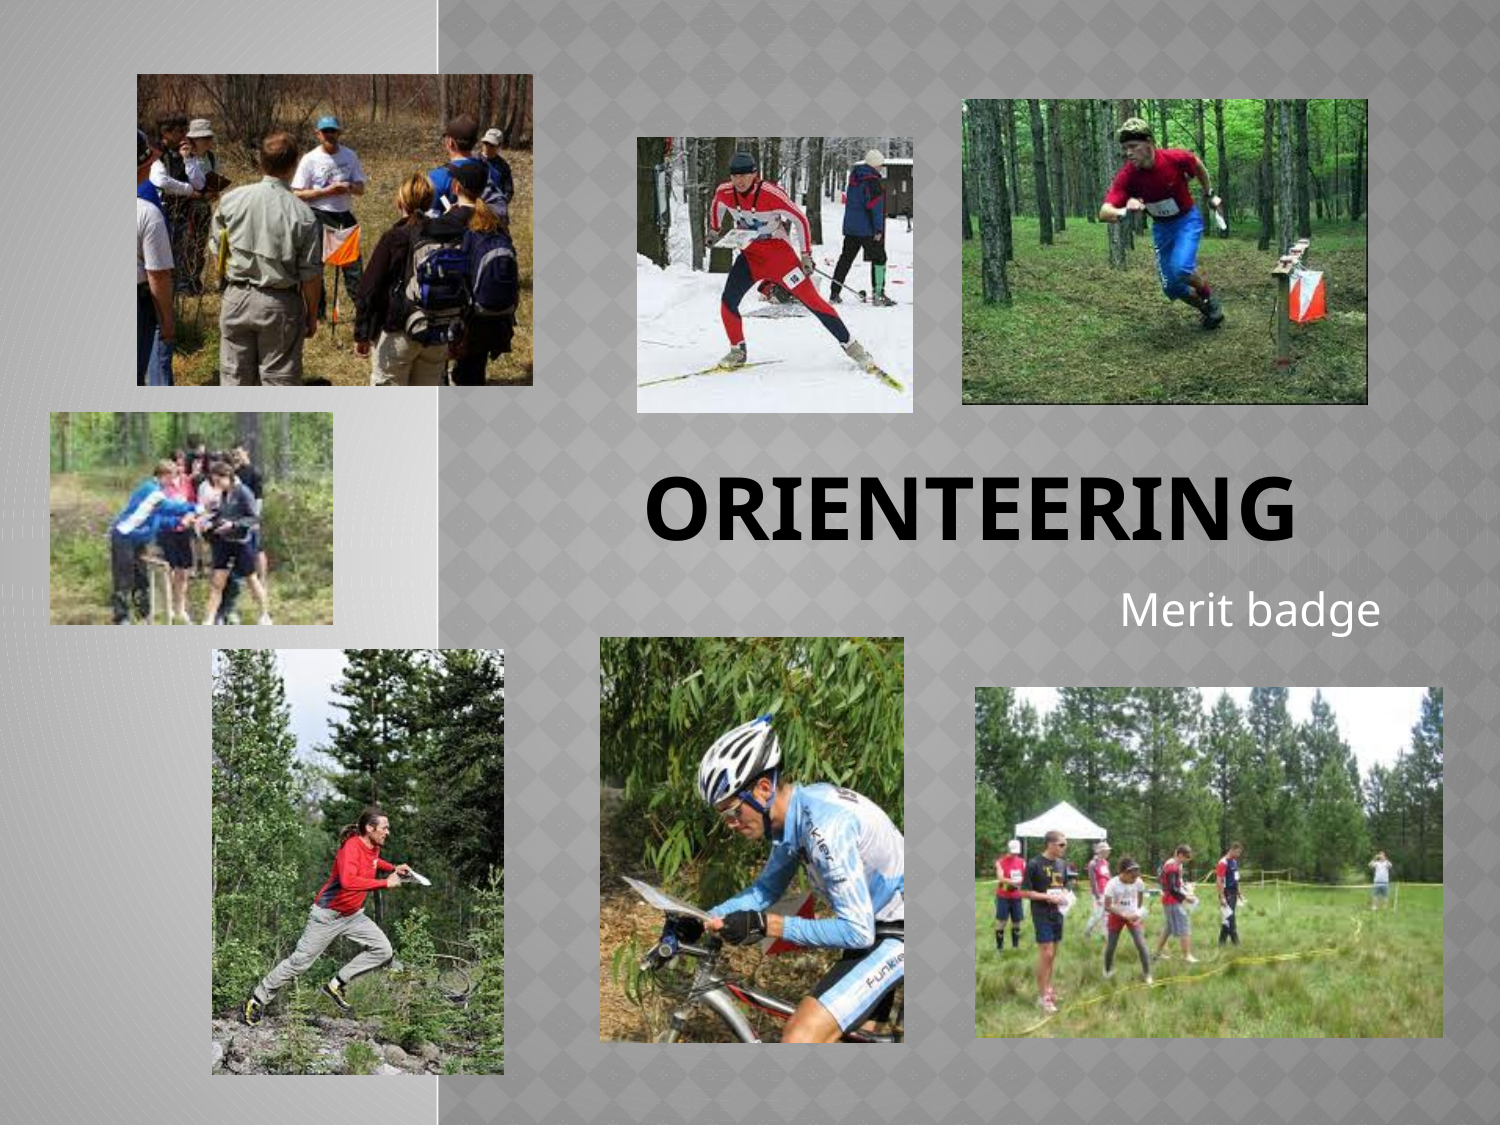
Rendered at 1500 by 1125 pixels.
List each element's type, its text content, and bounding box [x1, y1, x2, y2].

picture [49, 411, 333, 626]
picture [974, 687, 1443, 1038]
picture [212, 649, 504, 1076]
picture [637, 137, 913, 413]
subtitle Merit badge [550, 580, 1390, 762]
picture [599, 637, 904, 1043]
picture [962, 99, 1368, 406]
title Orienteering [552, 87, 1390, 558]
picture [136, 74, 534, 387]
